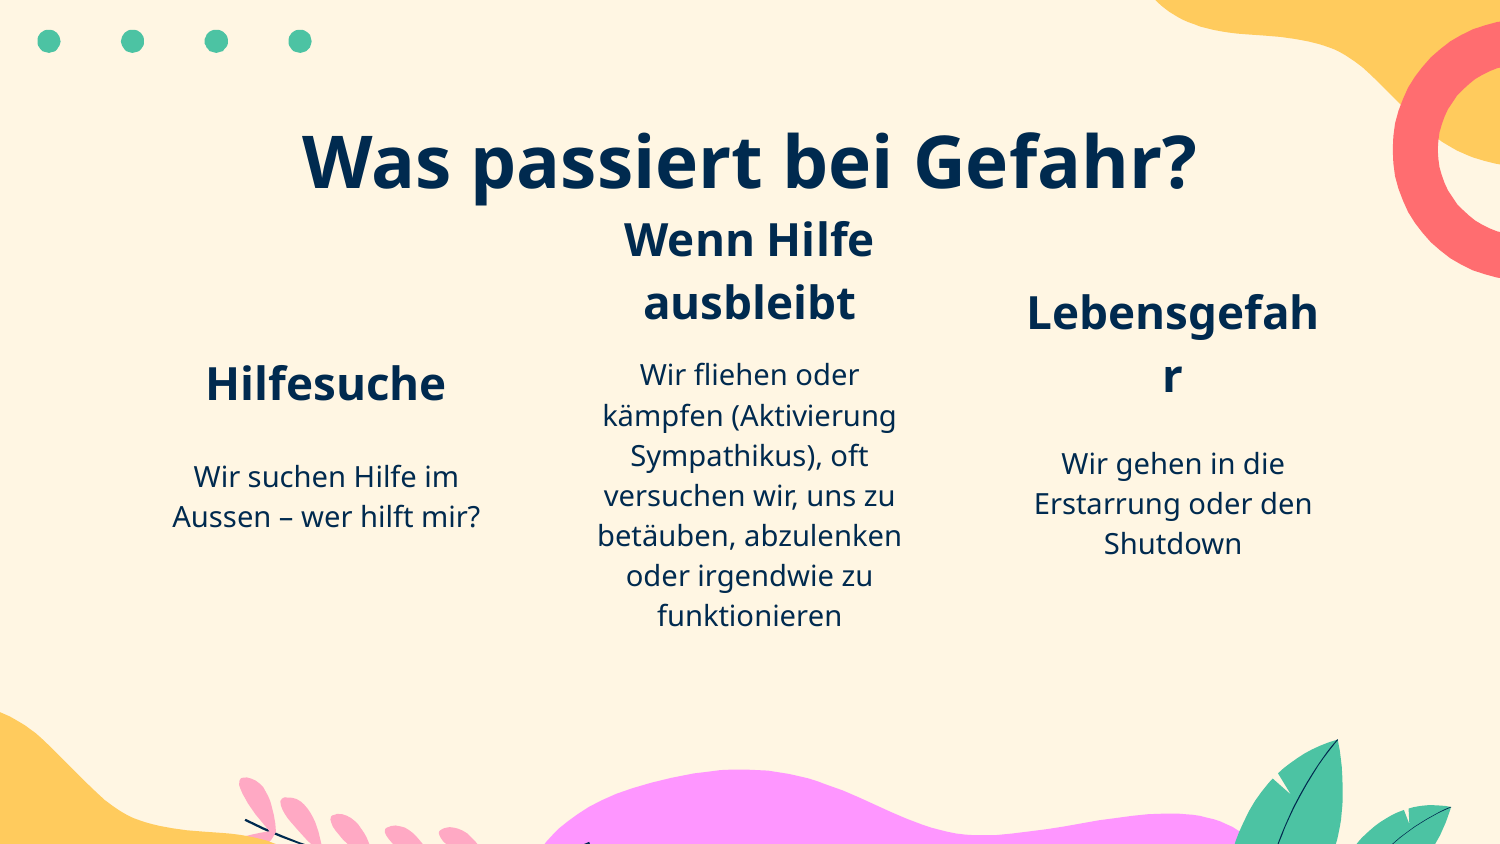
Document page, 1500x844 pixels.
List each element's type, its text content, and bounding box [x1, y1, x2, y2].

subtitle Wenn Hilfe ausbleibt [497, 255, 1002, 344]
subtitle Hilfesuche [154, 336, 498, 425]
subtitle Lebensgefahr [1001, 336, 1345, 417]
subtitle Wir gehen in die Erstarrung oder den Shutdown [1001, 424, 1345, 561]
subtitle Wir suchen Hilfe im Aussen – wer hilft mir? [154, 438, 498, 561]
subtitle Wir fliehen oder kämpfen (Aktivierung Sympathikus), oft versuchen wir, uns zu betäuben, abzulenken oder irgendwie zu funktionieren [578, 344, 922, 425]
title Was passiert bei Gefahr? [118, 87, 1382, 183]
